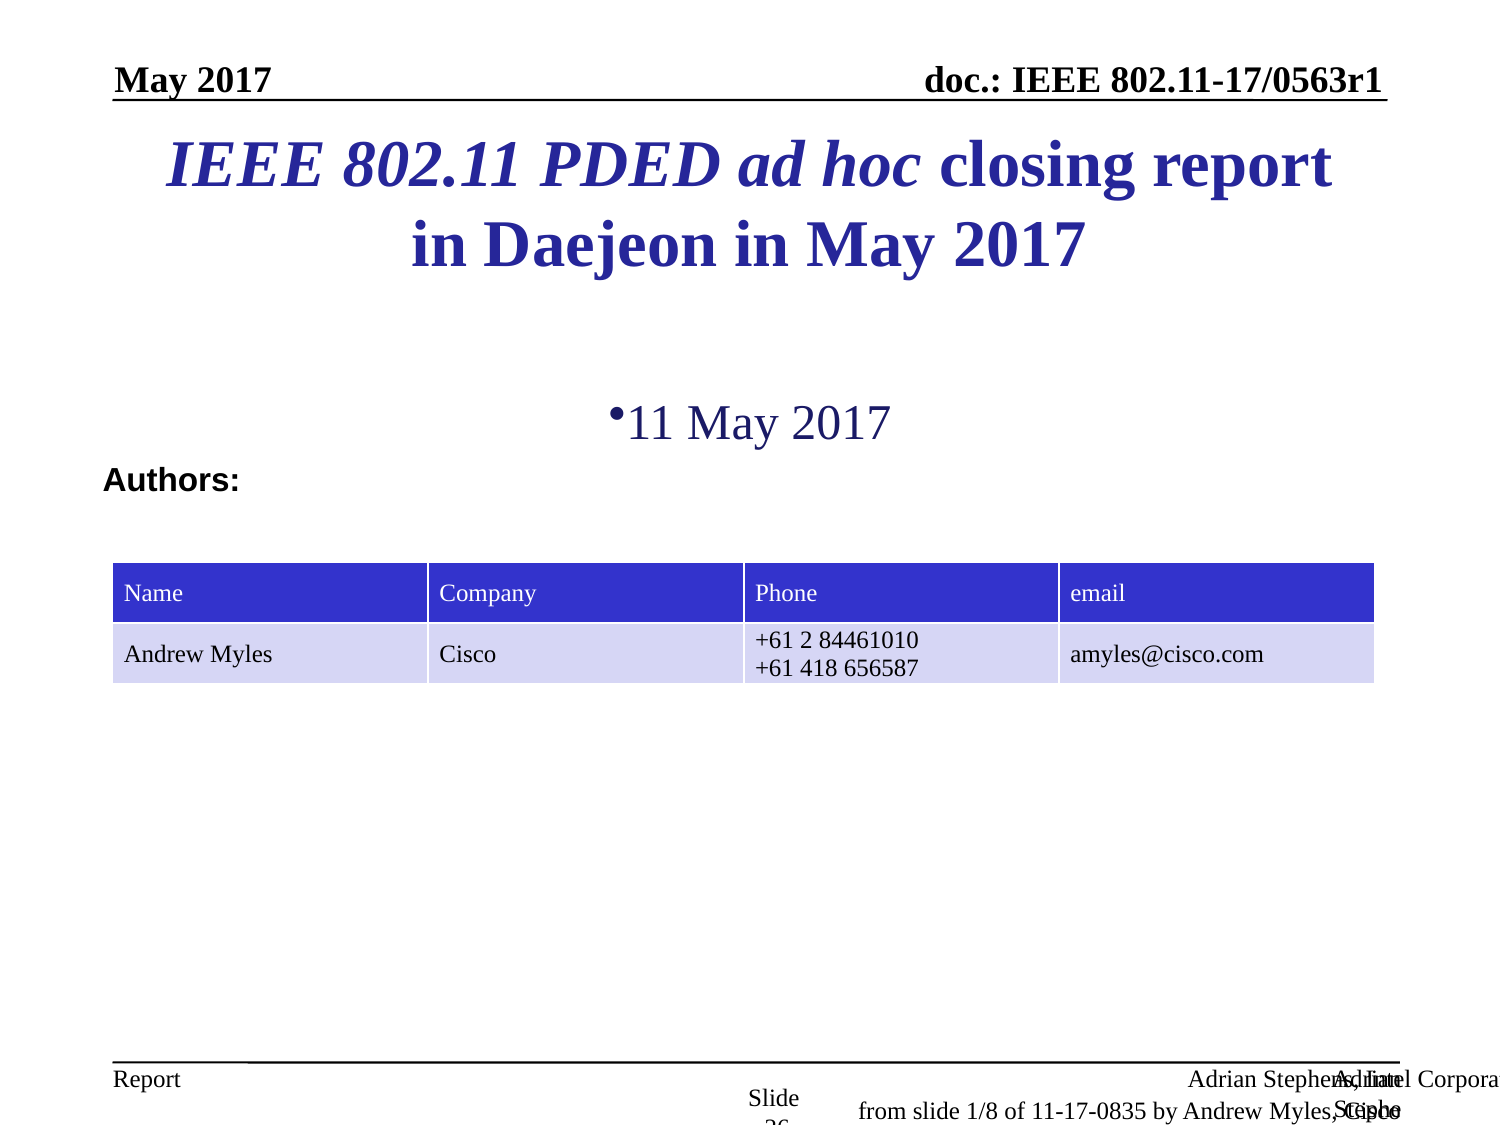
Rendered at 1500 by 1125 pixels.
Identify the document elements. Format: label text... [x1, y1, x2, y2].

table_header Company [429, 563, 743, 622]
list 11 May 2017 [112, 382, 1388, 445]
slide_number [114, 54, 374, 101]
slide_number Slide 26 [738, 1081, 816, 1087]
text_box Authors: [87, 450, 325, 513]
table_header Name [113, 563, 427, 622]
table_cell amyles@cisco.com [1060, 624, 1374, 683]
table_header email [1060, 563, 1374, 622]
table_cell Cisco [429, 624, 743, 683]
footer Adrian Stephens, Intel Corporation [1324, 1061, 1402, 1093]
title IEEE 802.11 PDED ad hoc closing report in Daejeon in May 2017 [112, 112, 1388, 288]
text_box from slide 1/8 of 11-17-0835 by Andrew Myles, Cisco [343, 1087, 1417, 1125]
text_box Adrian Stephens, Intel Corporation [1187, 1062, 1324, 1093]
table_header Phone [745, 563, 1058, 622]
table_cell +61 2 84461010 +61 418 656587 [745, 624, 1058, 683]
text_box Adrian Stephens, Intel Corporation [1402, 1062, 1500, 1093]
table_cell Andrew Myles [113, 624, 427, 683]
